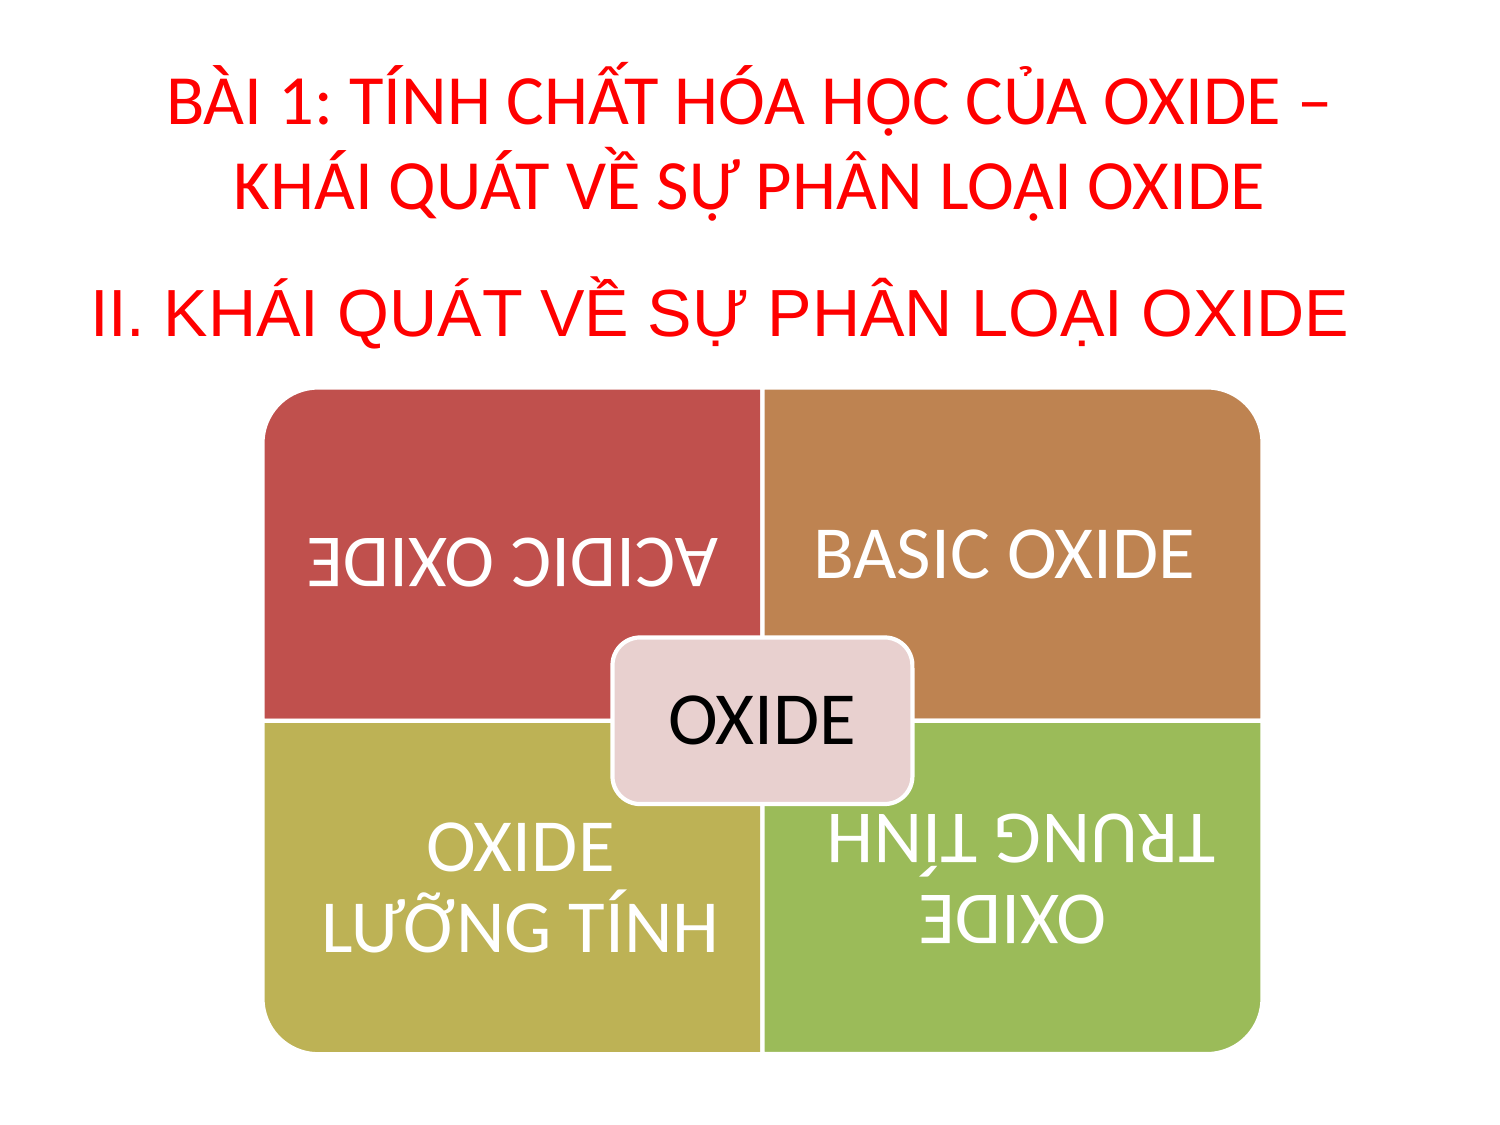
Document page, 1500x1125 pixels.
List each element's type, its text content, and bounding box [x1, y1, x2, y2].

list II. KHÁI QUÁT VỀ SỰ PHÂN LOẠI OXIDE [75, 262, 1425, 1005]
title BÀI 1: TÍNH CHẤT HÓA HỌC CỦA OXIDE – KHÁI QUÁT VỀ SỰ PHÂN LOẠI OXIDE [75, 45, 1425, 233]
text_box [262, 387, 1263, 1055]
